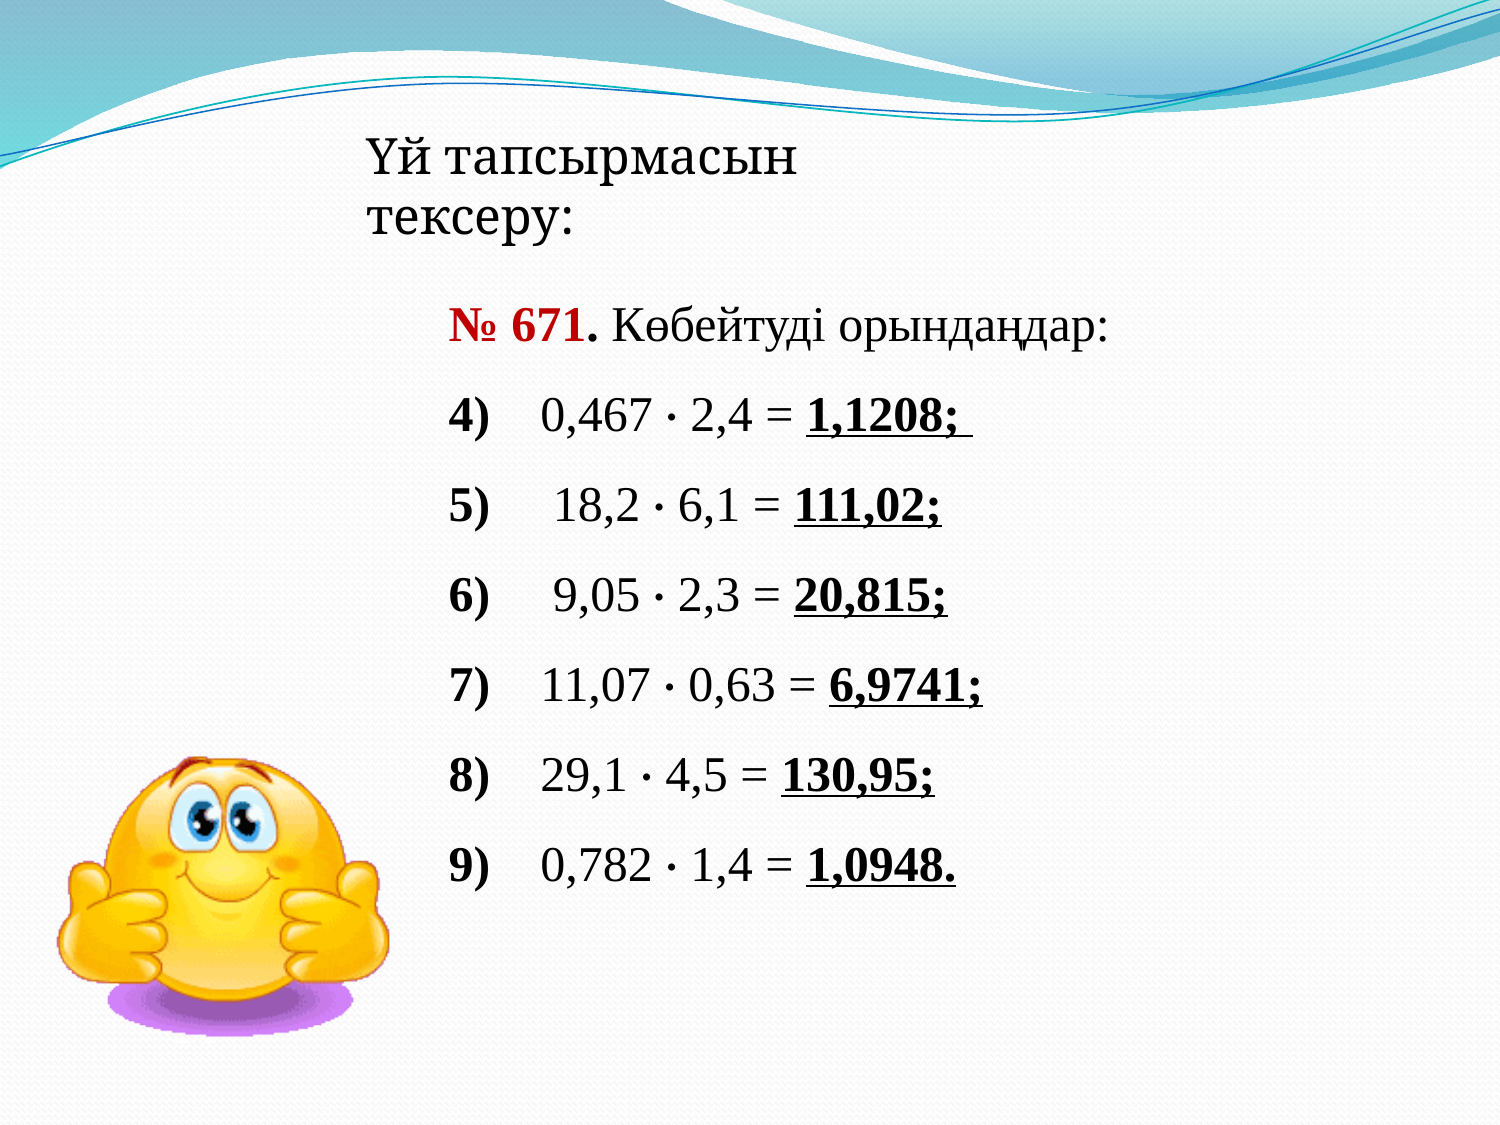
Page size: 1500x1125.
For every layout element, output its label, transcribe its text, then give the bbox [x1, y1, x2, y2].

text_box Үй тапсырмасын тексеру: [351, 117, 973, 252]
picture [0, 749, 482, 1044]
text_box № 671. Көбейтуді орындаңдар: 4) 0,467 · 2,4 = 1,1208; 5) 18,2 · 6,1 = 111,02; 6) 9,05 · 2,3 = 20,815; 7) 11,07 · 0,63 = 6,9741; 8) 29,1 · 4,5 = 130,95; 9) 0,782 · 1,4 = 1,0948. [433, 284, 1219, 900]
